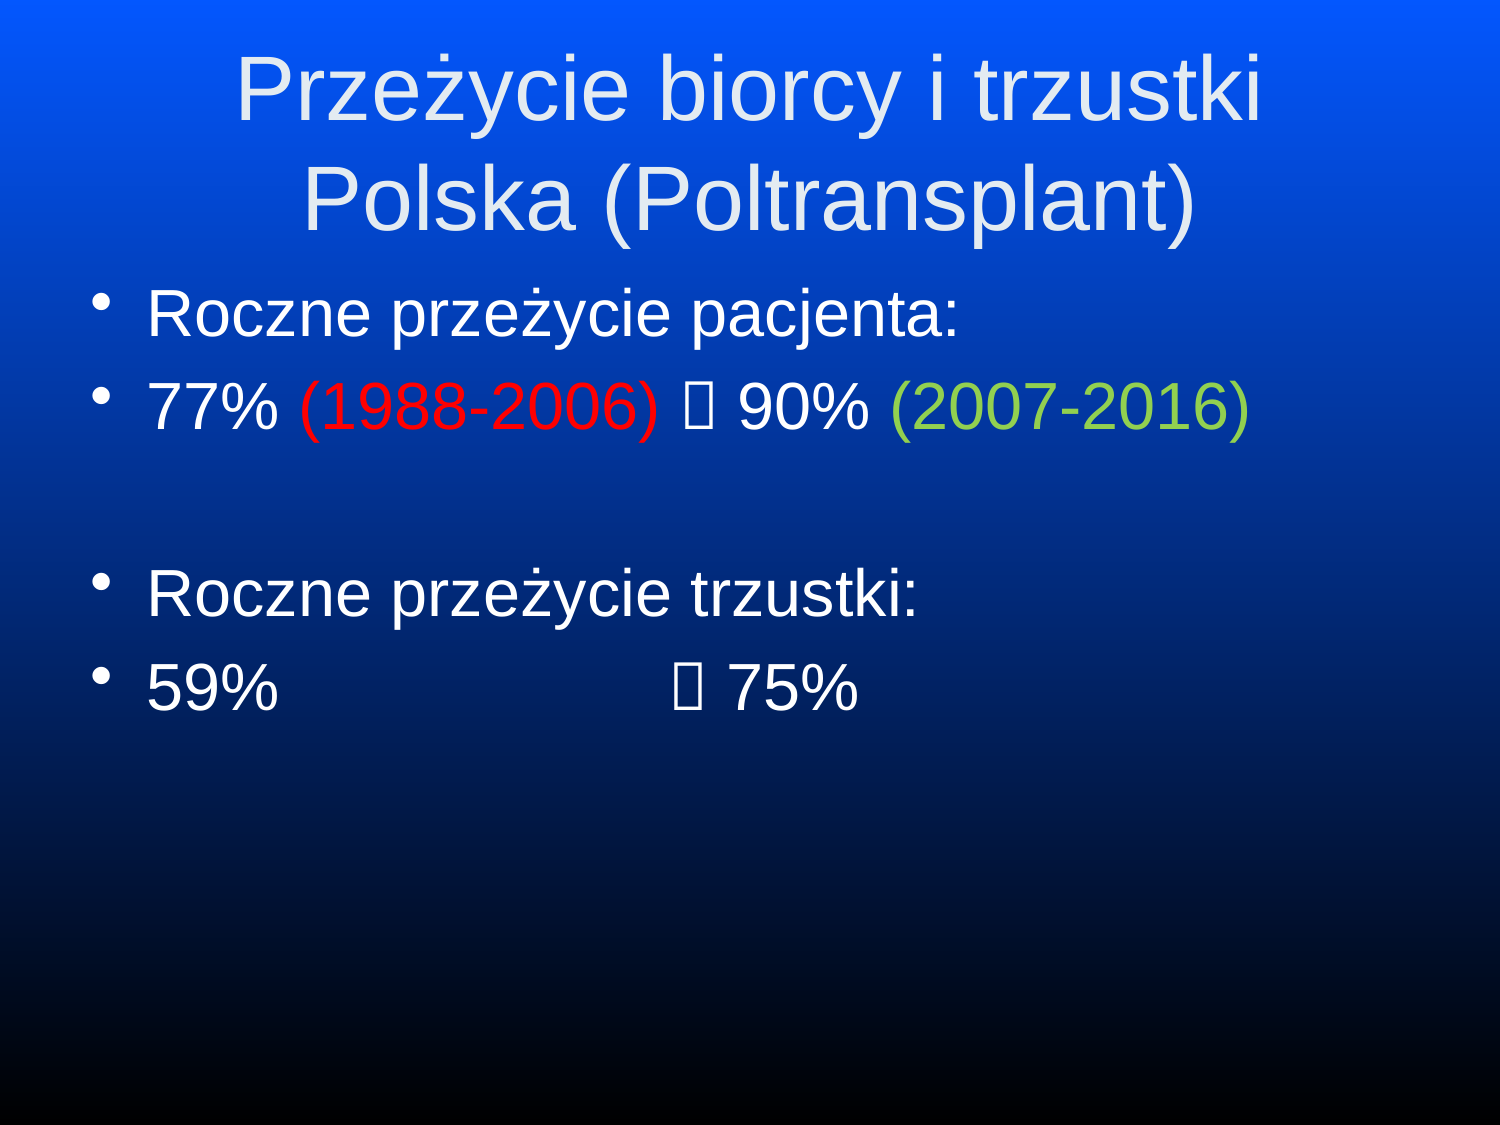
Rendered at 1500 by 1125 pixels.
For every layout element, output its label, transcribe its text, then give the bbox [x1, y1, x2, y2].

list Roczne przeżycie pacjenta: 77% (1988-2006)  90% (2007-2016) Roczne przeżycie trzustki: 59%  75% [75, 262, 1425, 1005]
title Przeżycie biorcy i trzustki Polska (Poltransplant) [75, 45, 1425, 233]
